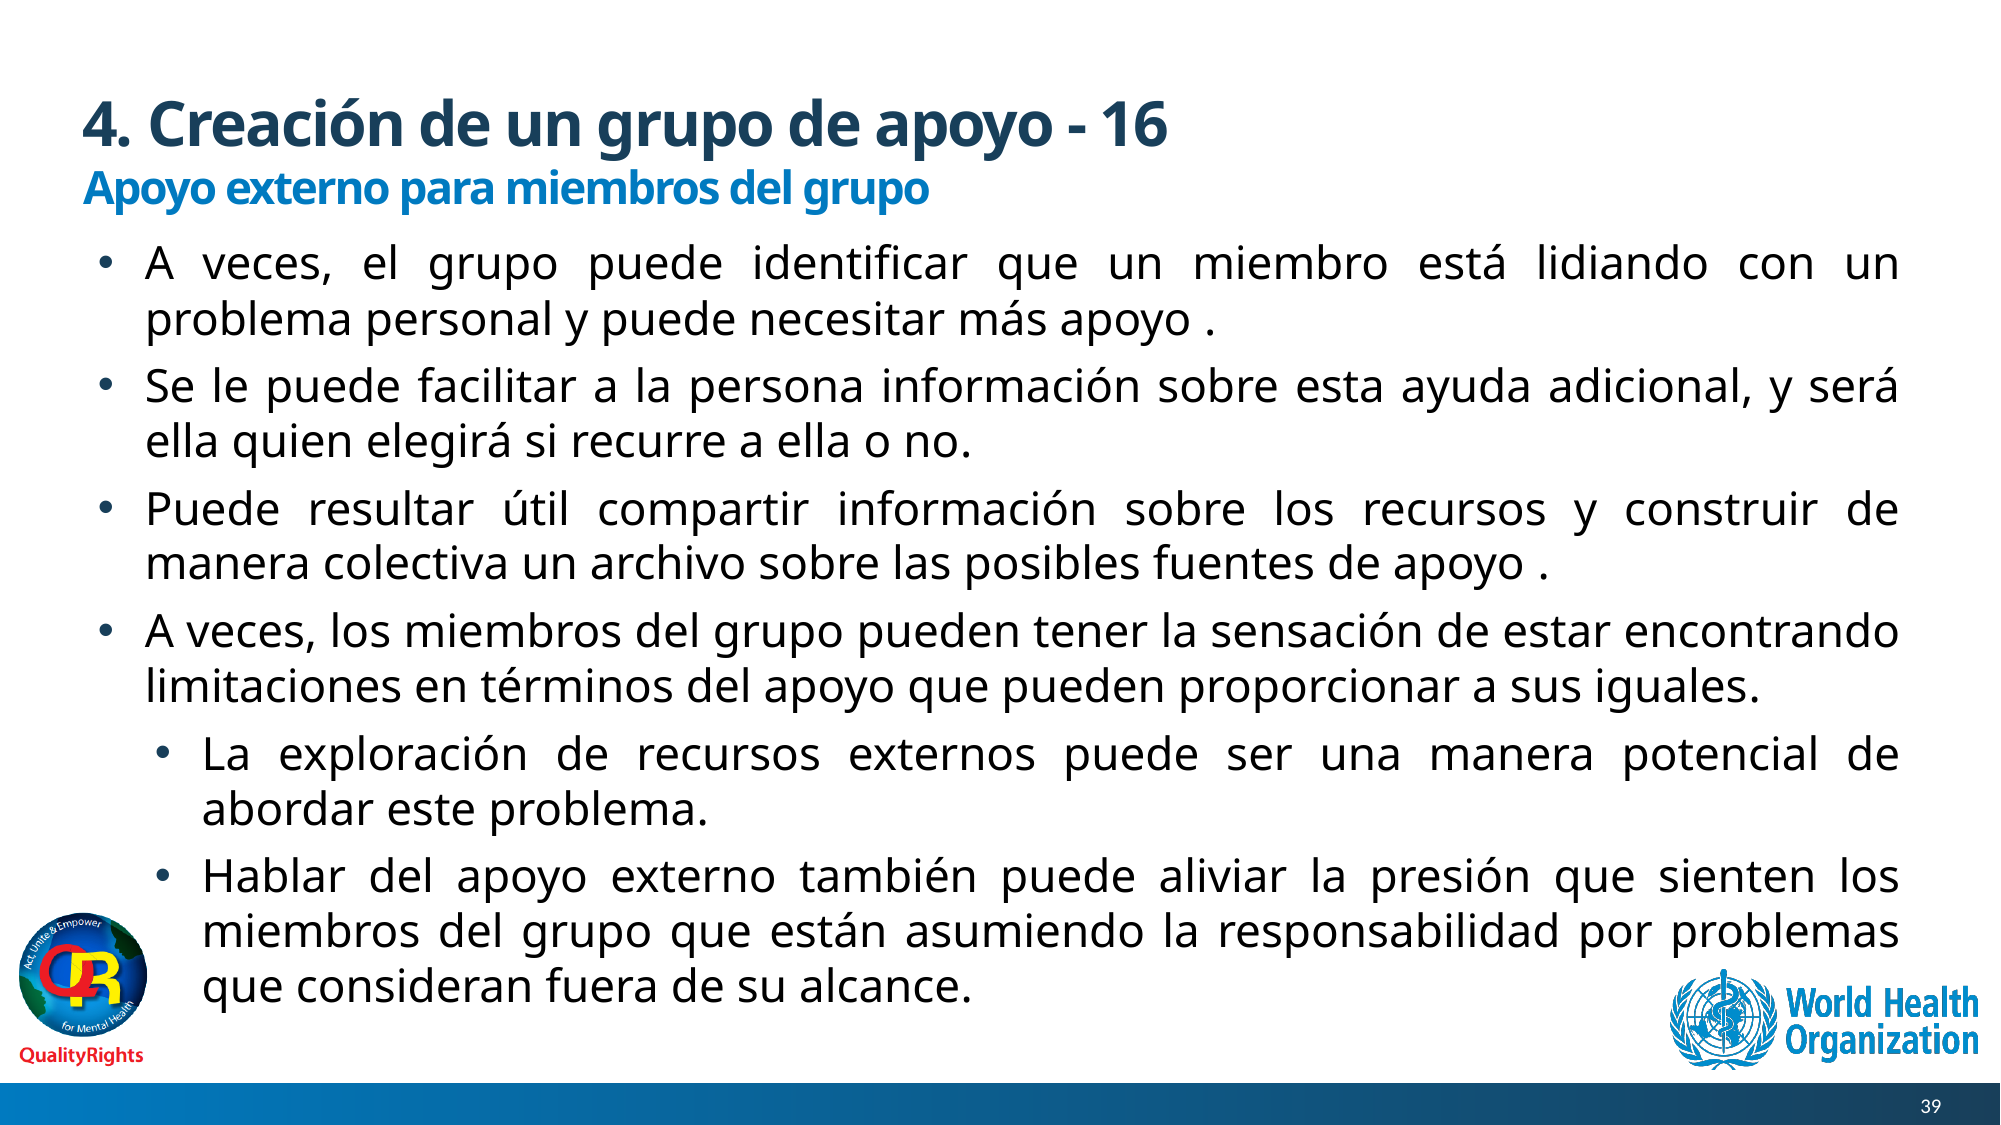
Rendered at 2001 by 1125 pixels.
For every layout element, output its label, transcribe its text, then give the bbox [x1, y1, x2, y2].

picture [1738, 1019, 1744, 1030]
picture [1747, 1019, 1758, 1041]
picture [1747, 992, 1758, 1016]
picture [1670, 1030, 1715, 1070]
picture [1704, 1019, 1711, 1031]
picture [1742, 1019, 1751, 1034]
picture [1891, 987, 1897, 999]
picture [1704, 1004, 1712, 1015]
picture [1821, 1000, 1826, 1012]
picture [1860, 1000, 1865, 1012]
picture [1758, 1004, 1765, 1035]
picture [1689, 993, 1706, 1016]
picture [1701, 1042, 1722, 1054]
picture [1701, 987, 1710, 992]
picture [1683, 987, 1697, 1047]
picture [1732, 969, 1978, 1070]
picture [1698, 1047, 1750, 1060]
picture [1711, 995, 1721, 1004]
picture [1706, 1038, 1722, 1046]
title 4. Creación de un grupo de apoyo - 16 [67, 83, 1674, 154]
picture [1958, 1000, 1962, 1012]
picture [1711, 1031, 1722, 1038]
picture [1670, 987, 1680, 1010]
picture [1805, 987, 1811, 1002]
picture [1750, 987, 1762, 1003]
picture [0, 895, 162, 1080]
picture [1725, 1042, 1747, 1054]
picture [1744, 1003, 1751, 1016]
list Apoyo externo para miembros del grupo [83, 155, 1917, 215]
picture [1692, 1031, 1700, 1042]
list A veces, el grupo puede identificar que un miembro está lidiando con un problema personal y puede necesitar más apoyo . Se le puede facilitar a la persona información sobre esta ayuda adicional, y será ella quien elegirá si recurre a ella o no. Puede resultar útil compartir información sobre los recursos y construir de manera colectiva un archivo sobre las posibles fuentes de apoyo . A veces, los miembros del grupo pueden tener la sensación de estar encontrando limitaciones en términos del apoyo que pueden proporcionar a sus iguales. La exploración de recursos externos puede ser una manera potencial de abordar este problema. Hablar del apoyo externo también puede aliviar la presión que sienten los miembros del grupo que están asumiendo la responsabilidad por problemas que consideran fuera de su alcance. [83, 226, 1917, 987]
picture [1792, 987, 1797, 1004]
picture [1716, 1064, 1731, 1070]
